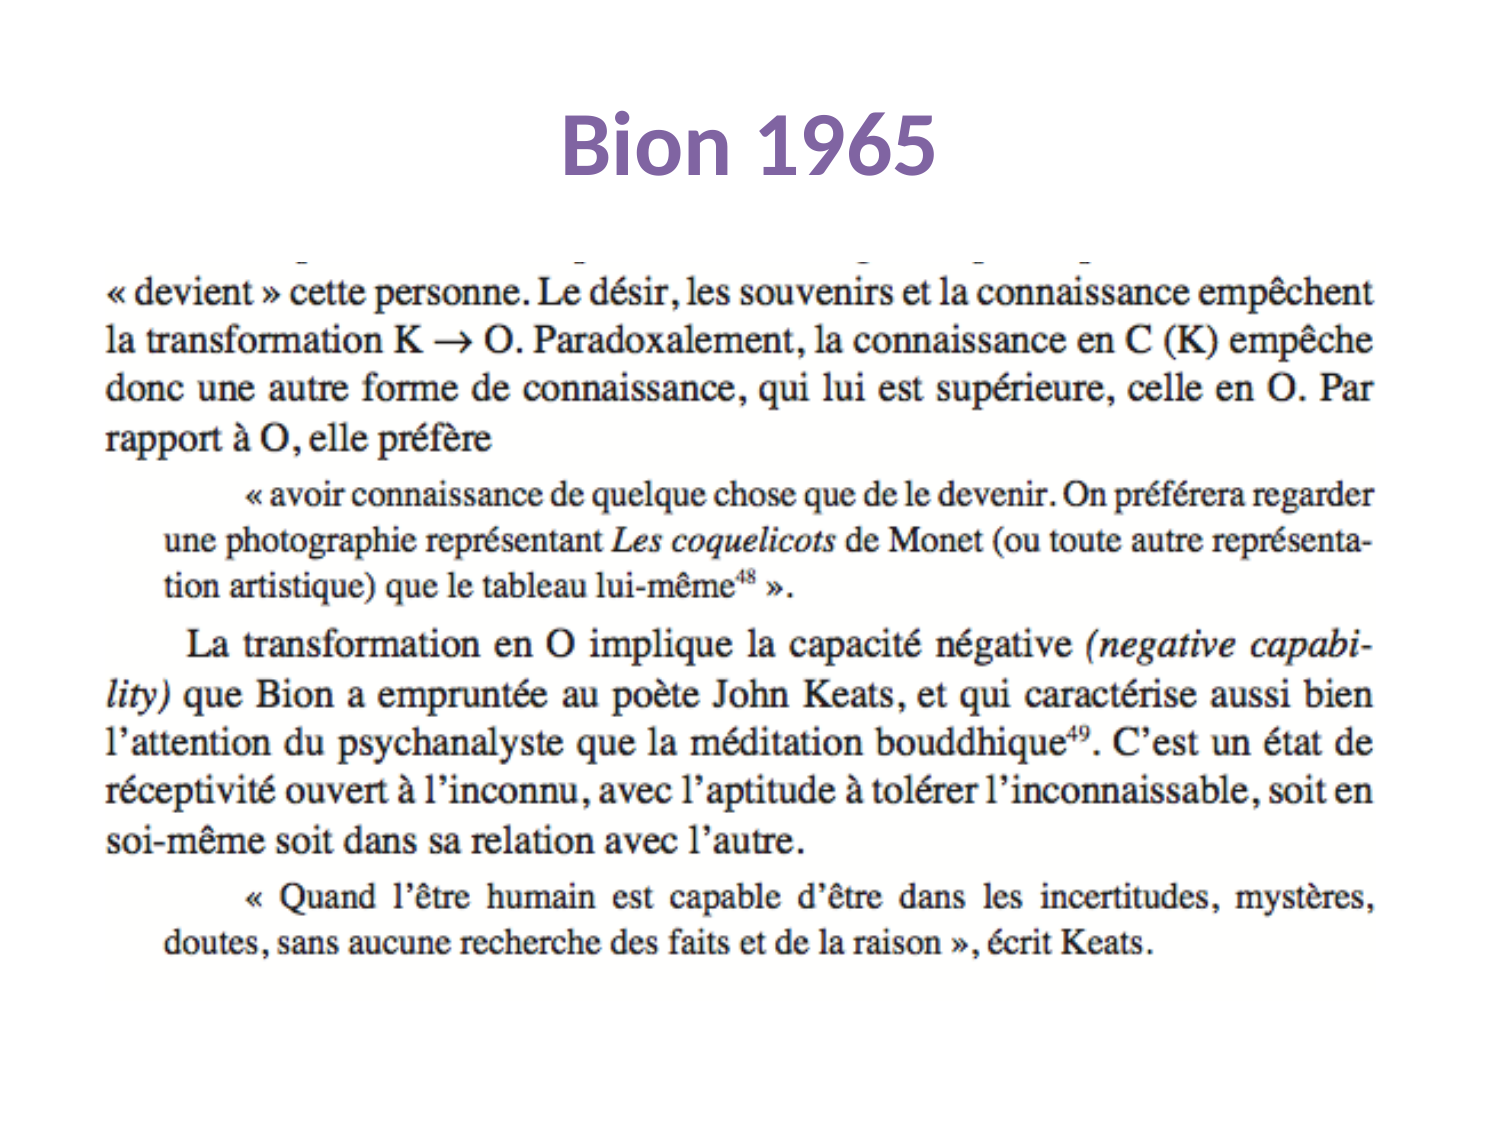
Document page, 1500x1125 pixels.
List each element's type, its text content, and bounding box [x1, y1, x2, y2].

title Bion 1965 [75, 45, 1425, 233]
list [74, 262, 1426, 1006]
